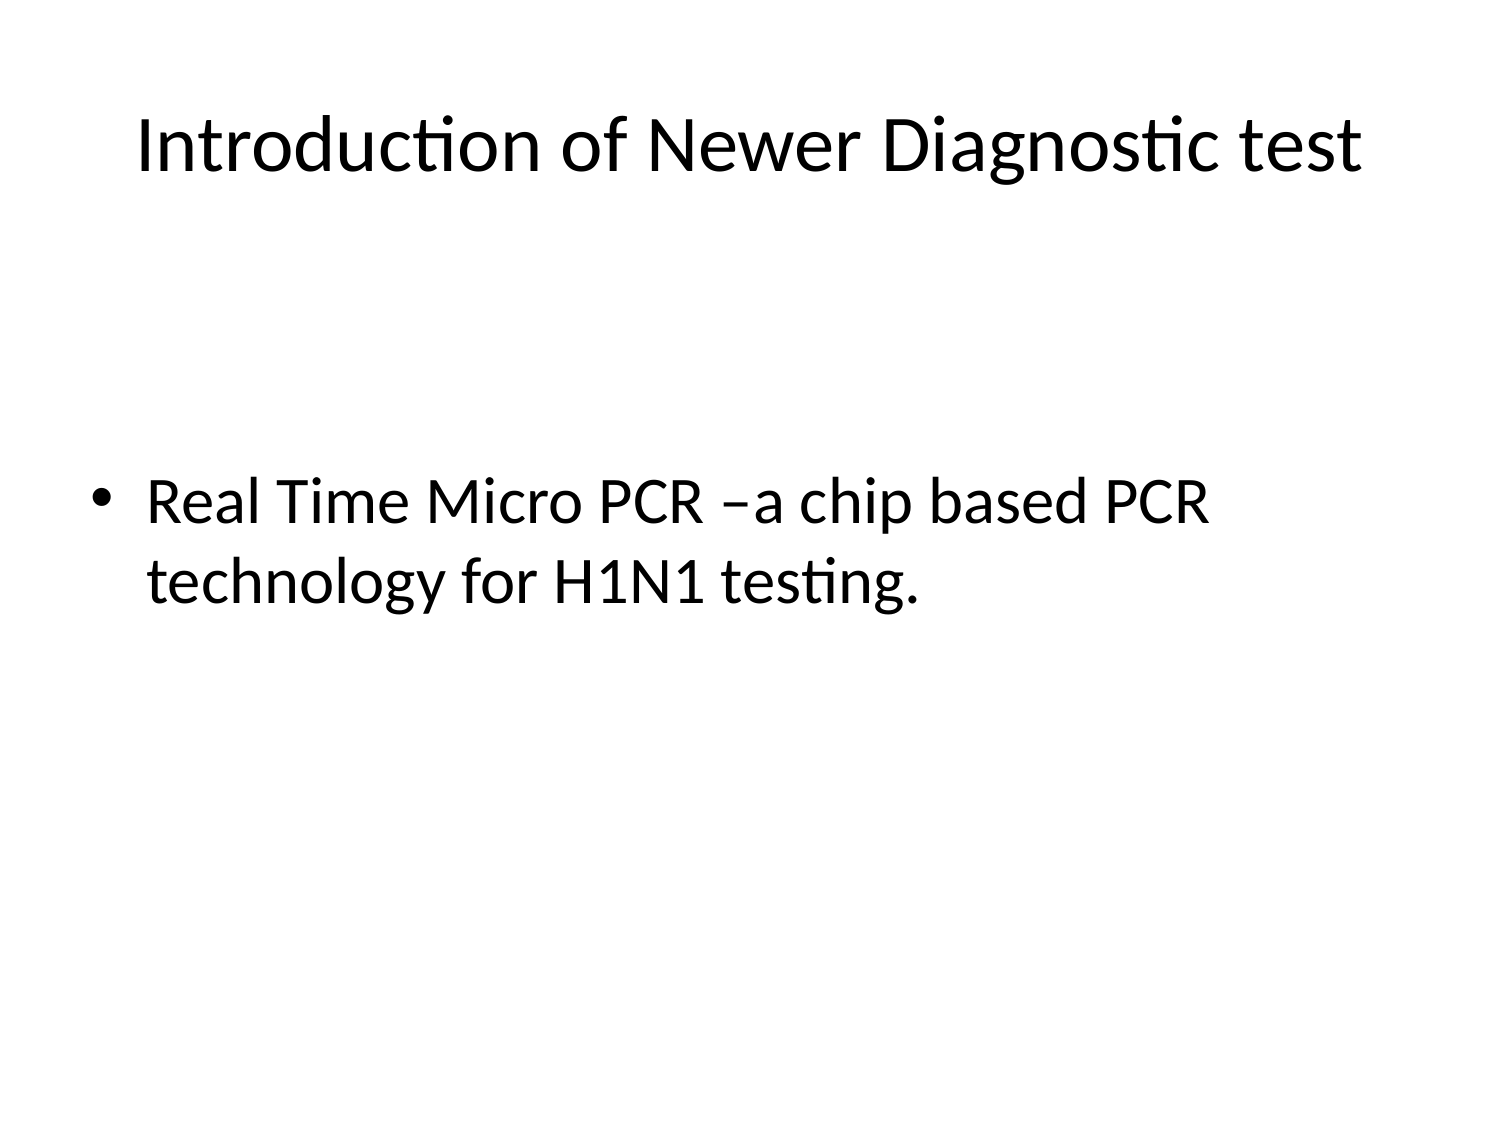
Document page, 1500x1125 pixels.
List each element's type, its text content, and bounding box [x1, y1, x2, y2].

list Real Time Micro PCR –a chip based PCR technology for H1N1 testing. [75, 262, 1425, 1005]
title Introduction of Newer Diagnostic test [75, 45, 1425, 233]
